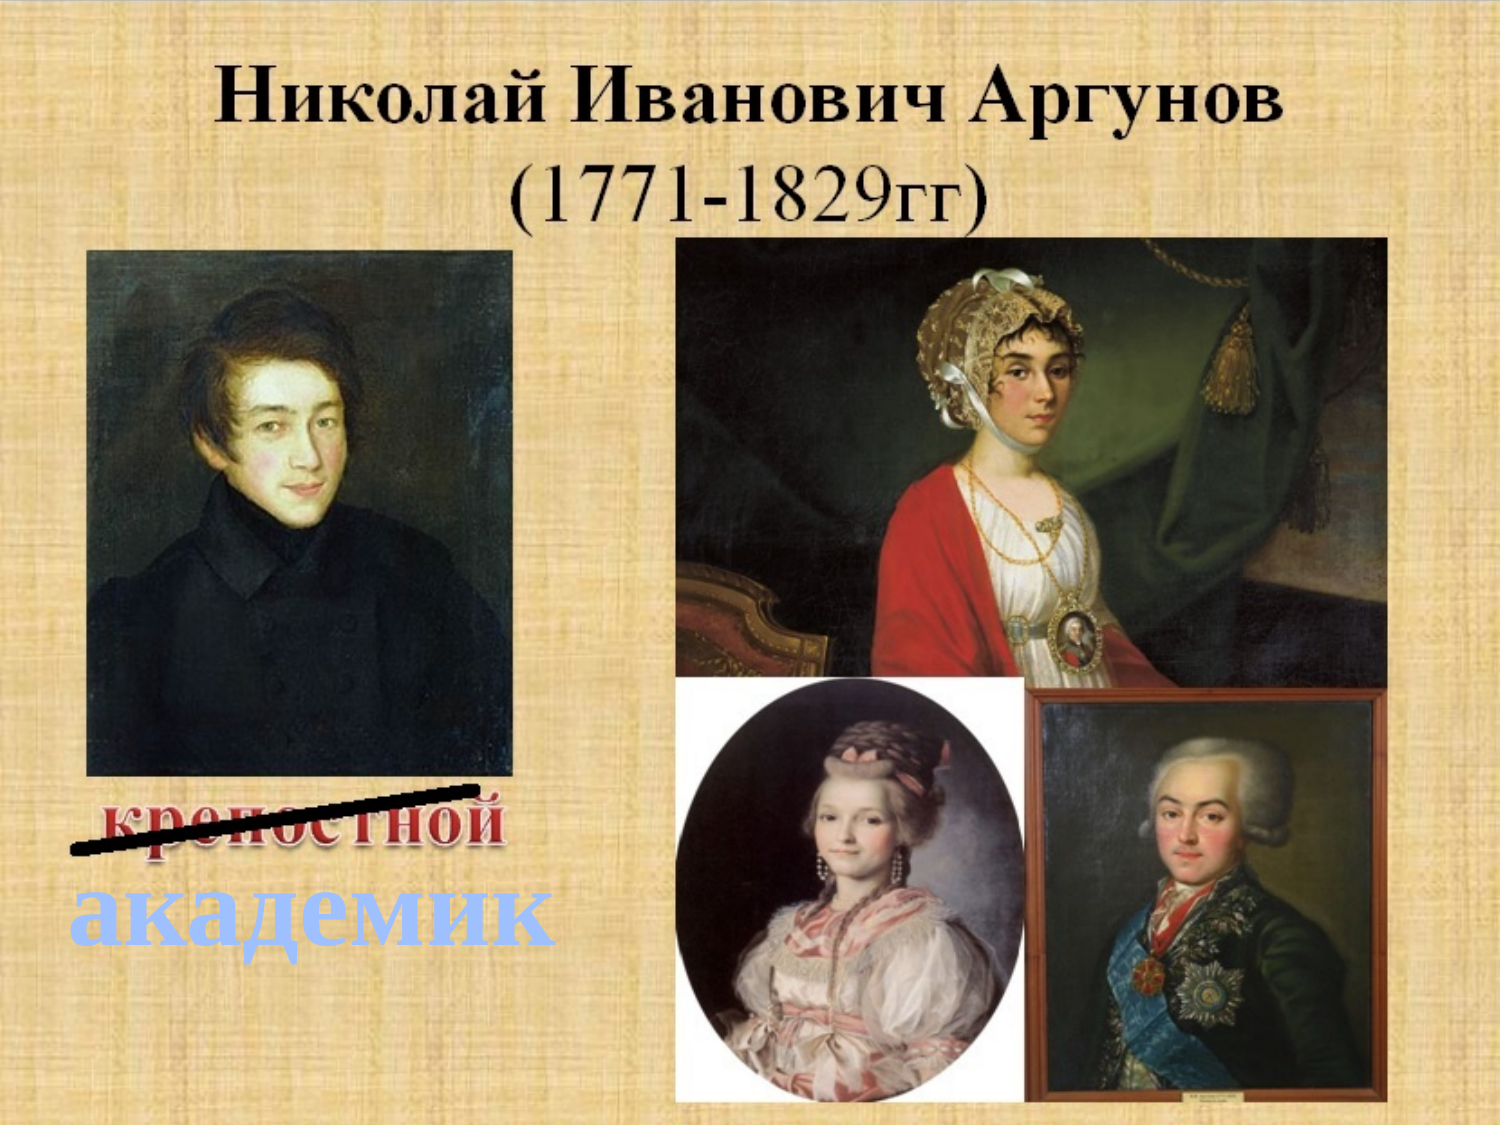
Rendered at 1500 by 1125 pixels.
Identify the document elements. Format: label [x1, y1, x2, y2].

list [0, 0, 1500, 1125]
